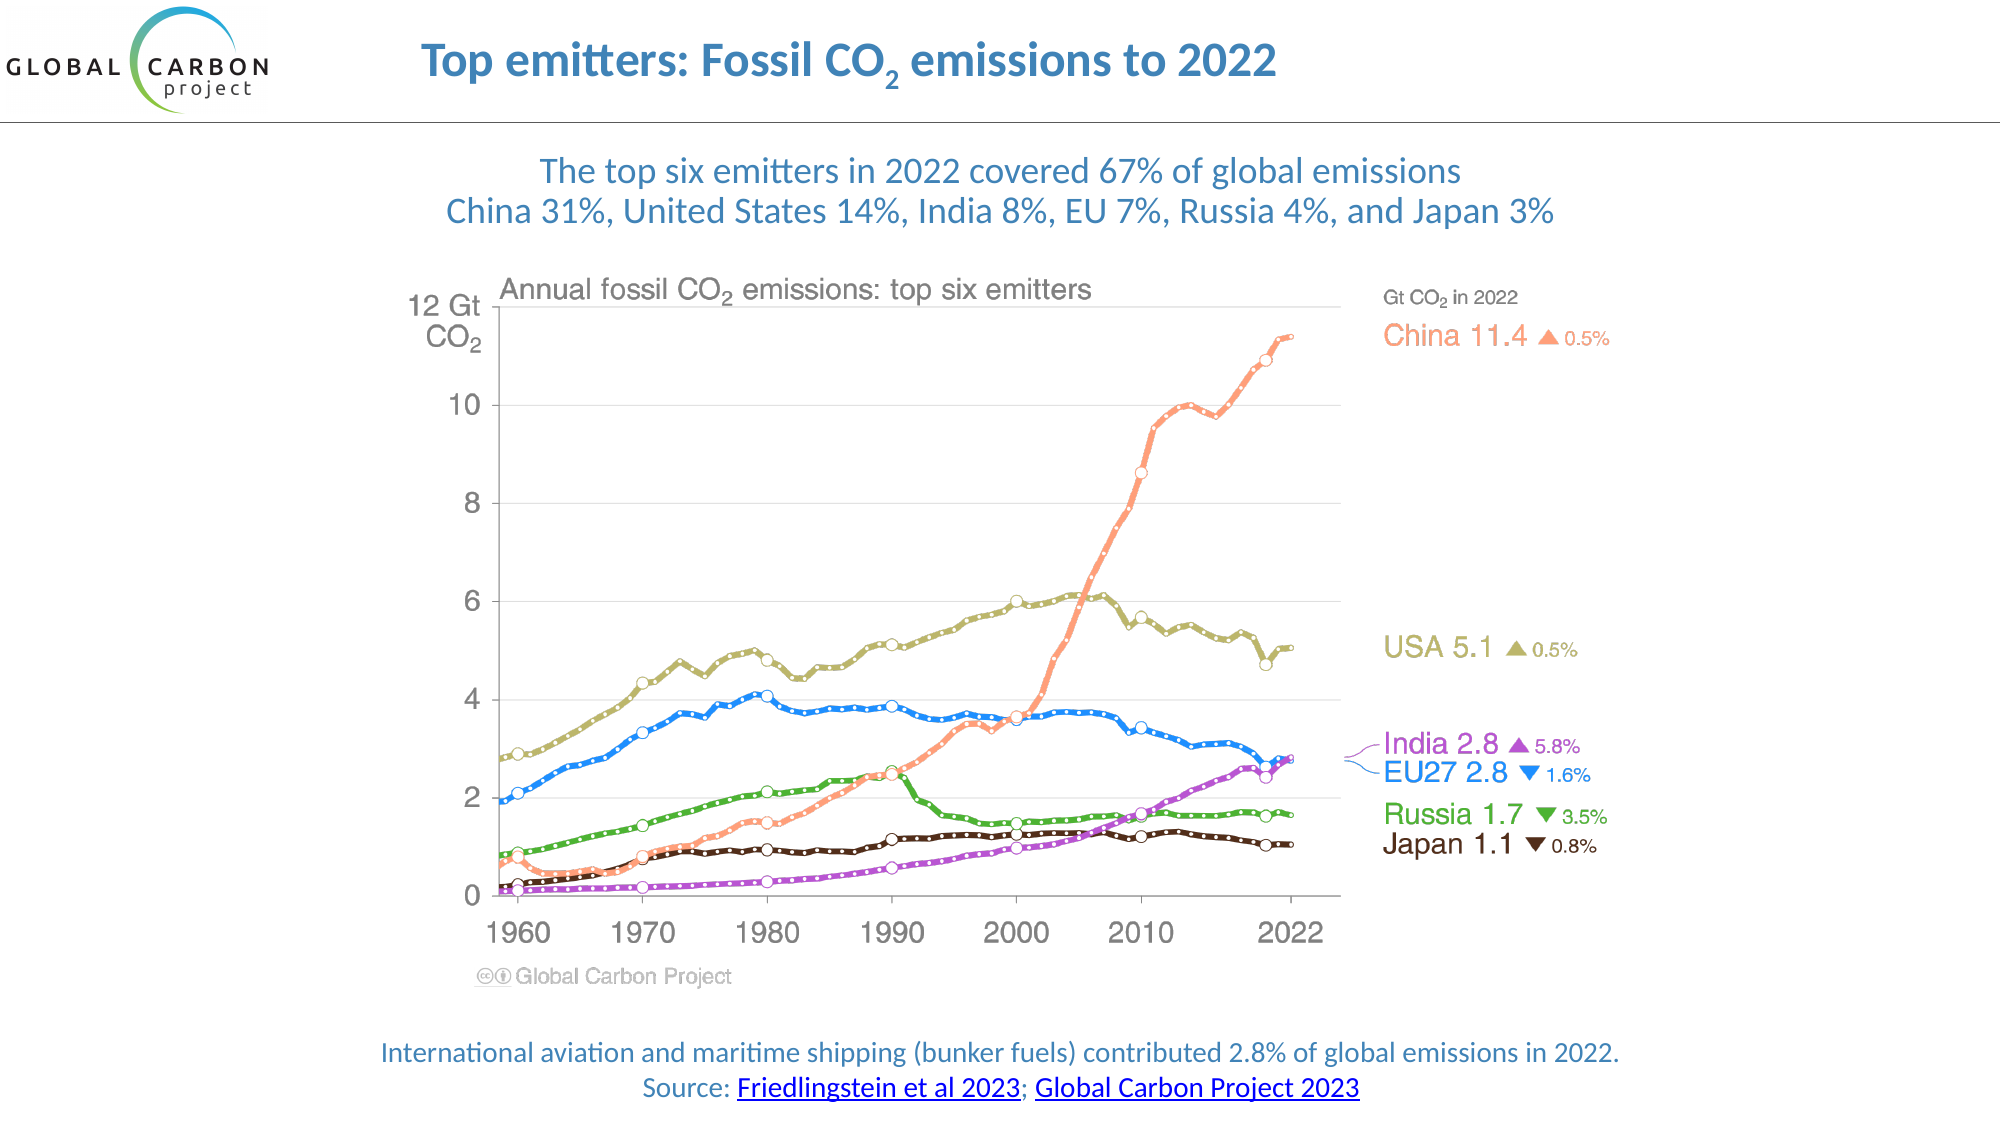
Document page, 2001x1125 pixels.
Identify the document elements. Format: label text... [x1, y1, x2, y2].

picture [338, 246, 1665, 994]
list International aviation and maritime shipping (bunker fuels) contributed 2.8% of global emissions in 2022. Source: Friedlingstein et al 2023; Global Carbon Project 2023 [21, 933, 1981, 1111]
title Top emitters: Fossil CO2 emissions to 2022 [405, 19, 2000, 103]
picture [6, 6, 268, 114]
list The top six emitters in 2022 covered 67% of global emissions China 31%, United States 14%, India 8%, EU 7%, Russia 4%, and Japan 3% [21, 135, 1981, 248]
